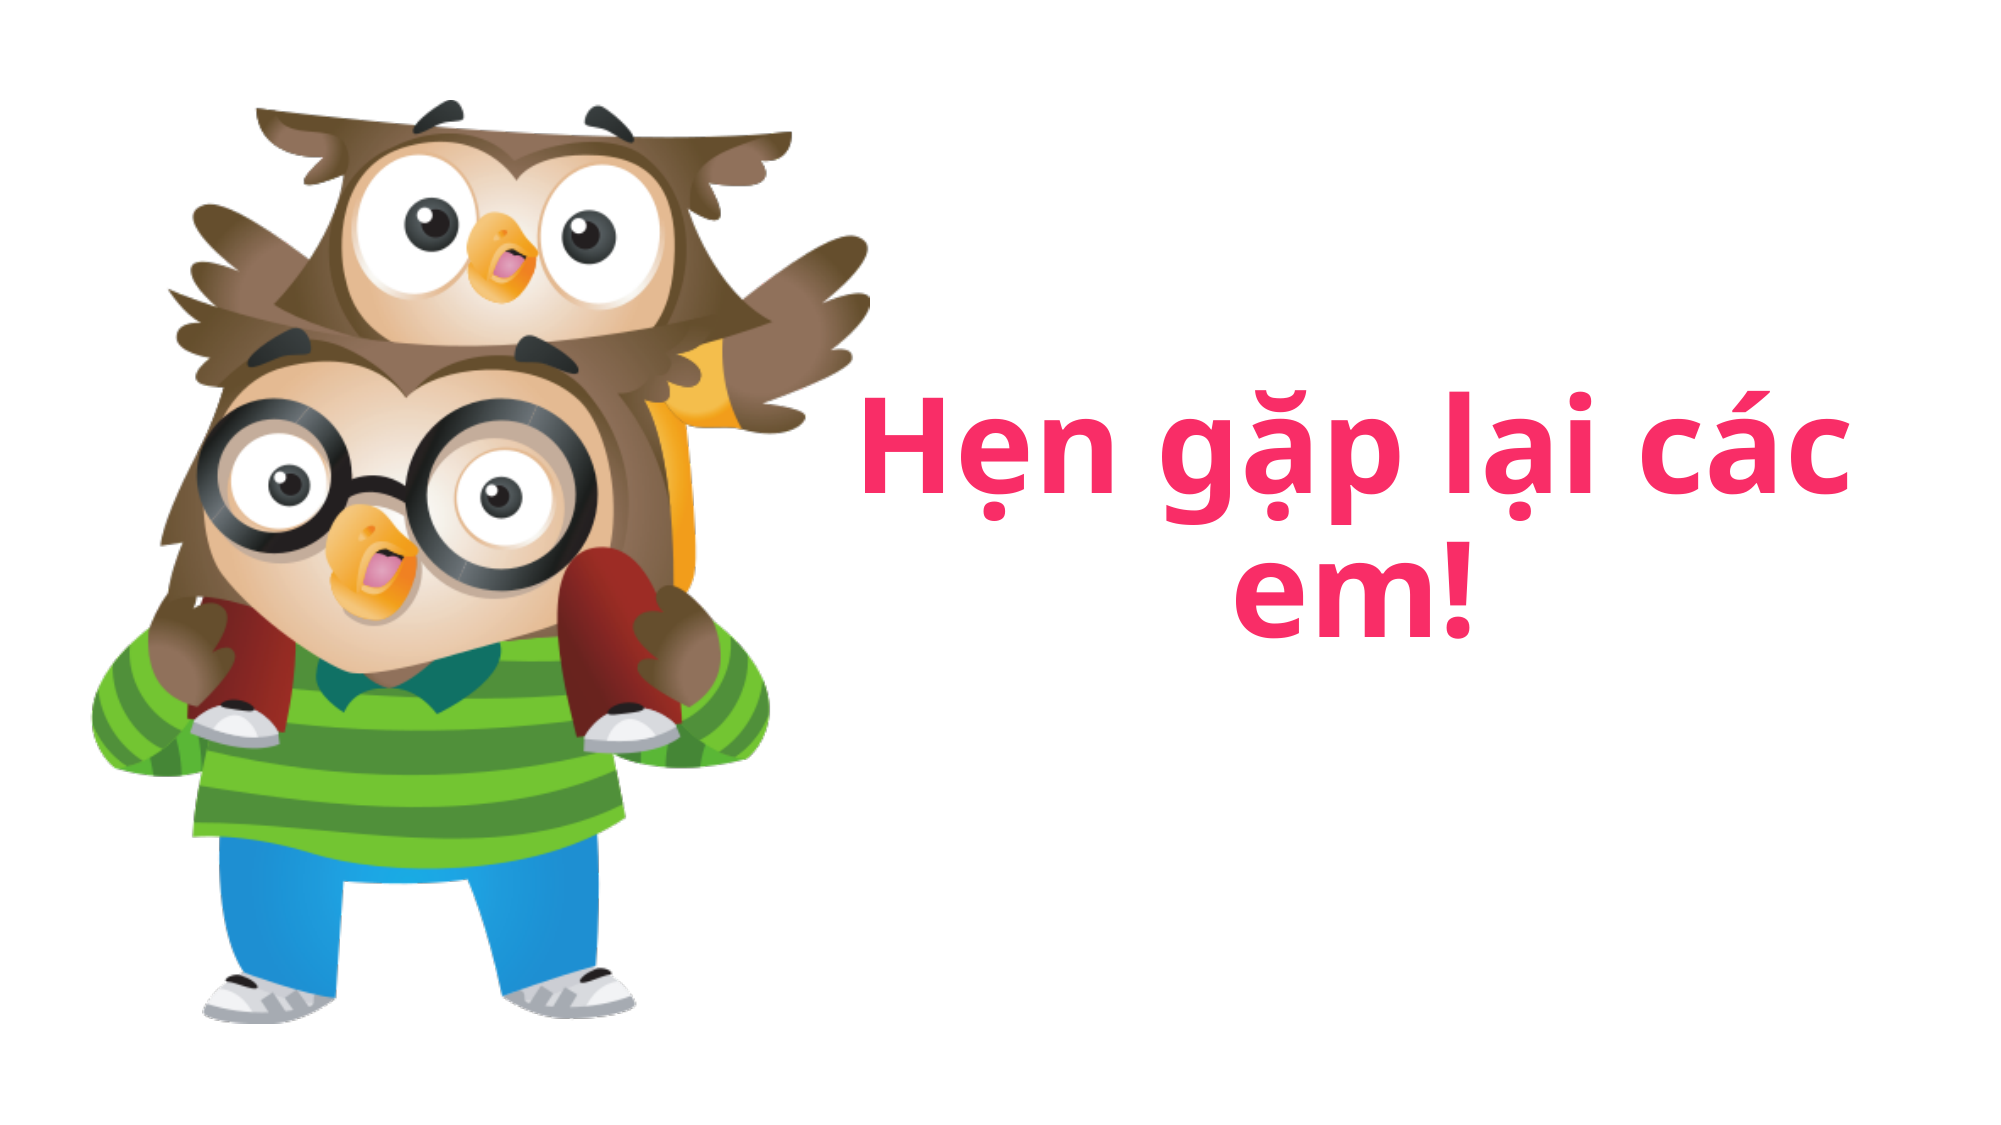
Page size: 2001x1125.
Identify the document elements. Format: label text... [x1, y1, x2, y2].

text_box Hẹn gặp lại các em! [874, 412, 1883, 634]
picture [52, 100, 870, 1025]
